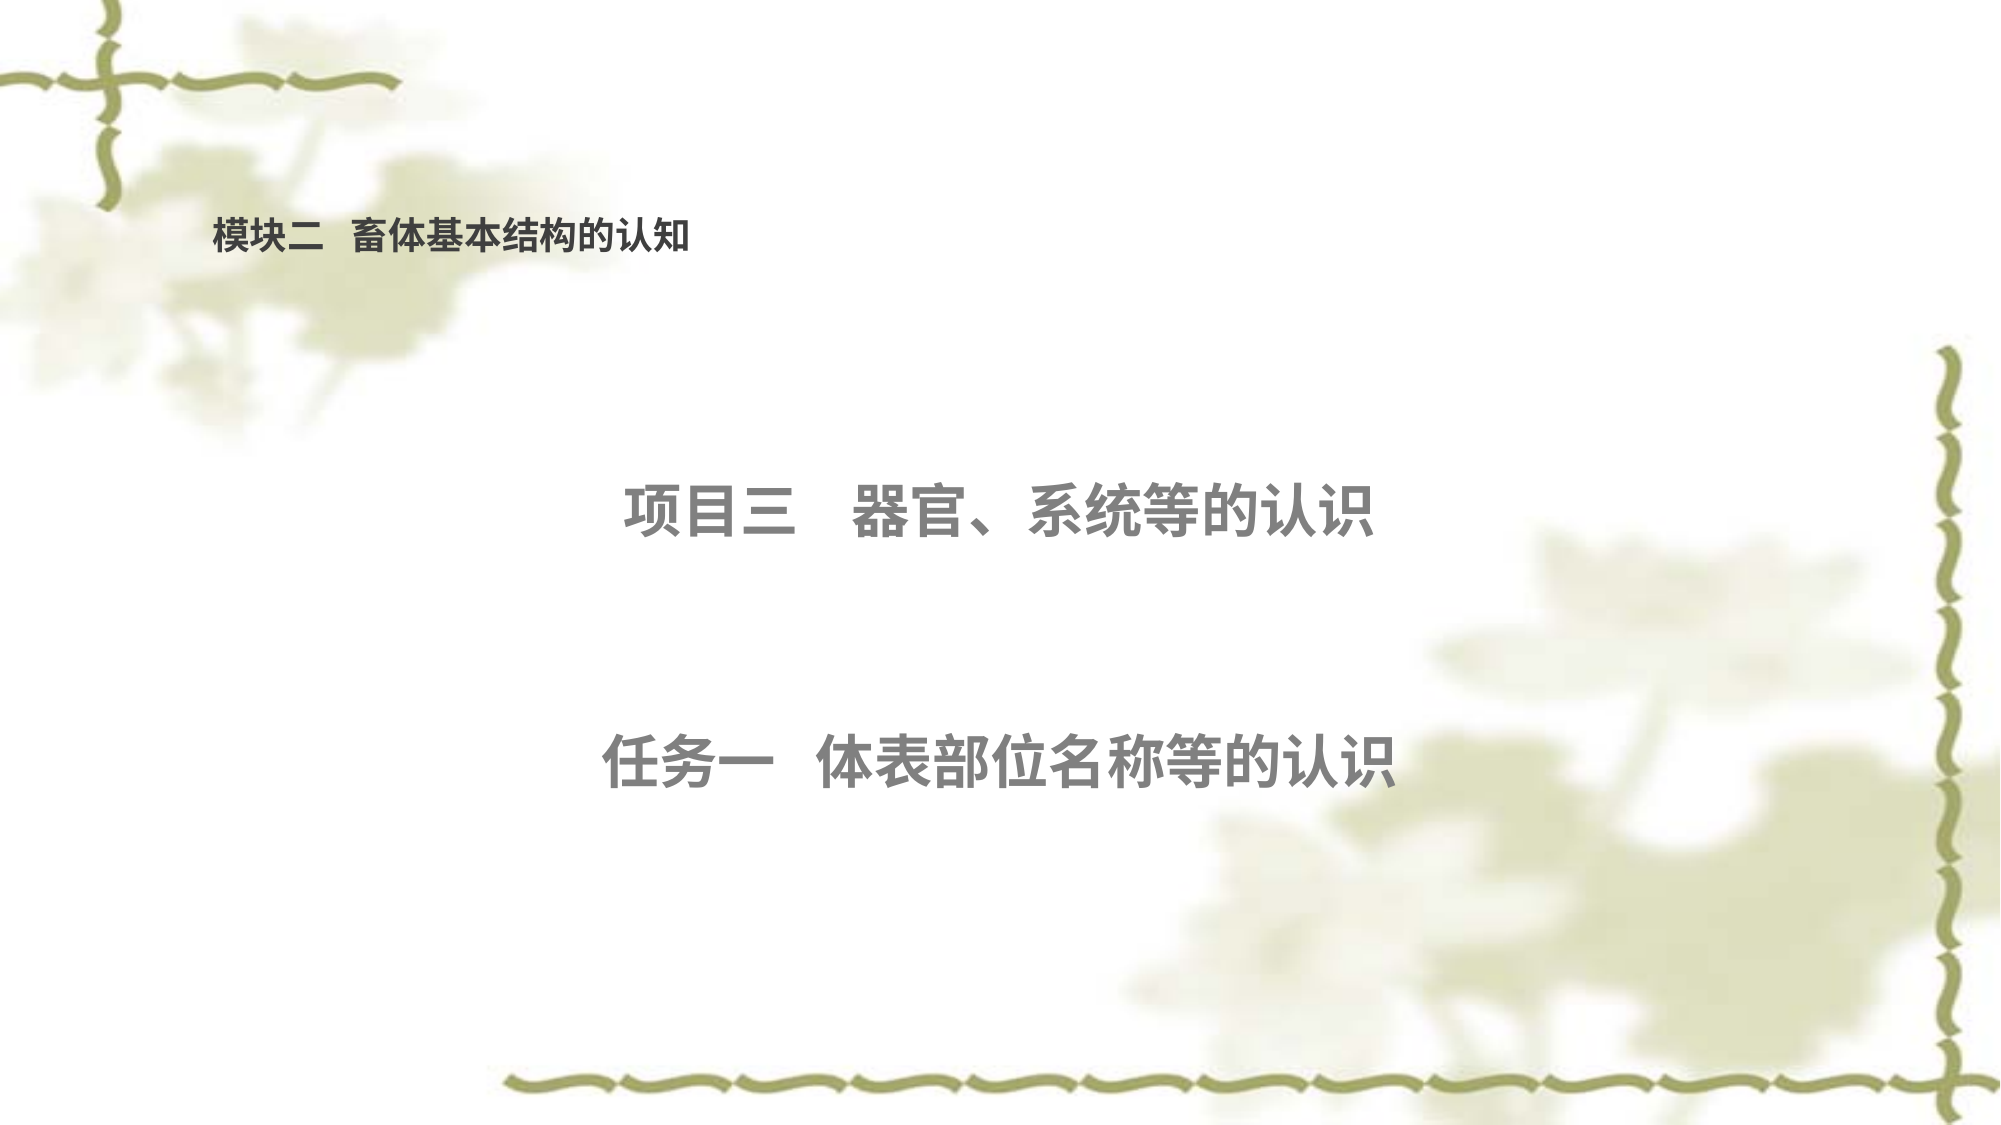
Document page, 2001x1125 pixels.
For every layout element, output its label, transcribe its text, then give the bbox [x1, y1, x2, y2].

text_box 项目三 器官、系统等的认识 任务一 体表部位名称等的认识 [249, 474, 1750, 863]
text_box 模块二 畜体基本结构的认知 [197, 181, 1697, 285]
picture [0, 0, 2001, 1125]
